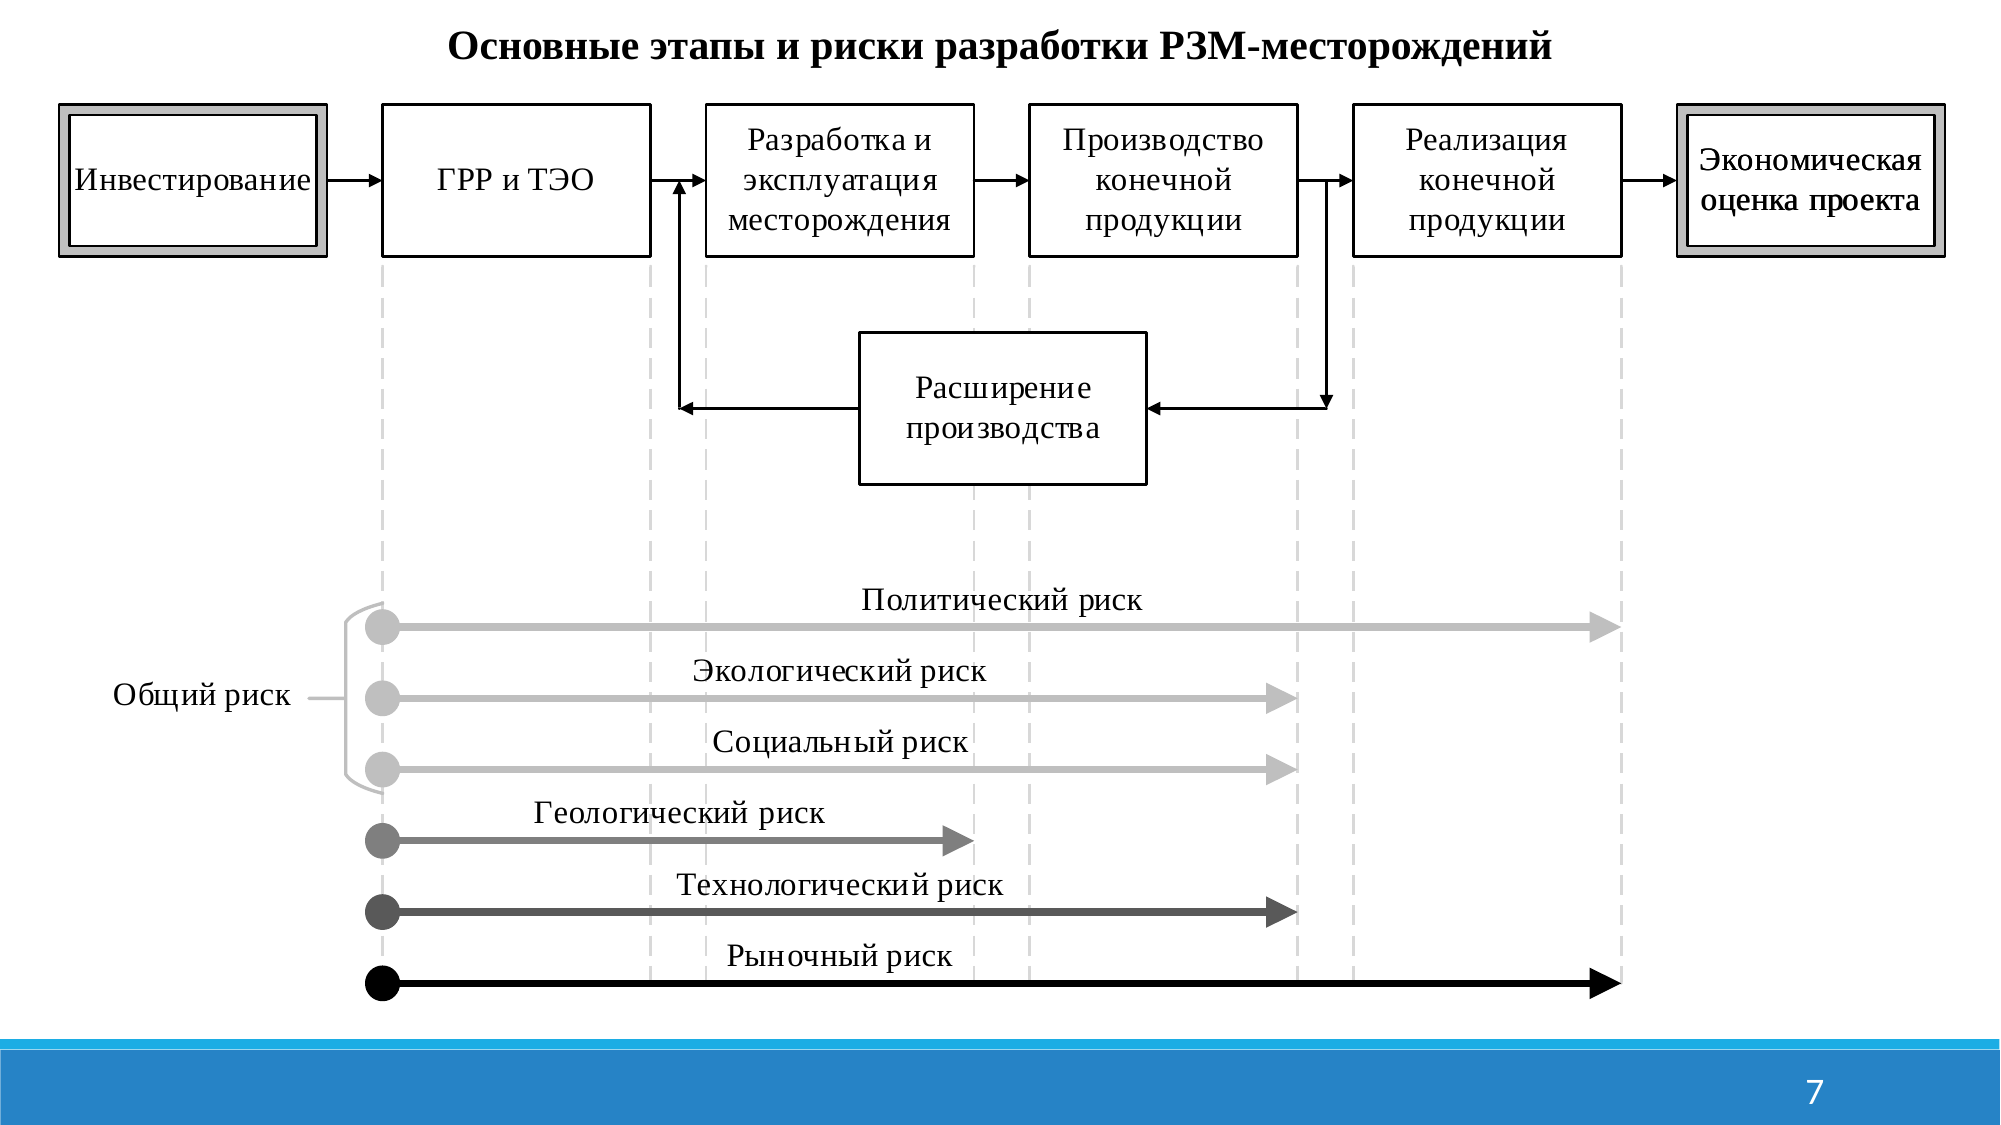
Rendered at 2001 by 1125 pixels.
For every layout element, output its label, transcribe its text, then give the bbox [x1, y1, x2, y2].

text_box Основные этапы и риски разработки РЗМ-месторождений [53, 16, 1947, 98]
slide_number 7 [1624, 1081, 1840, 1120]
picture [53, 98, 1947, 1071]
